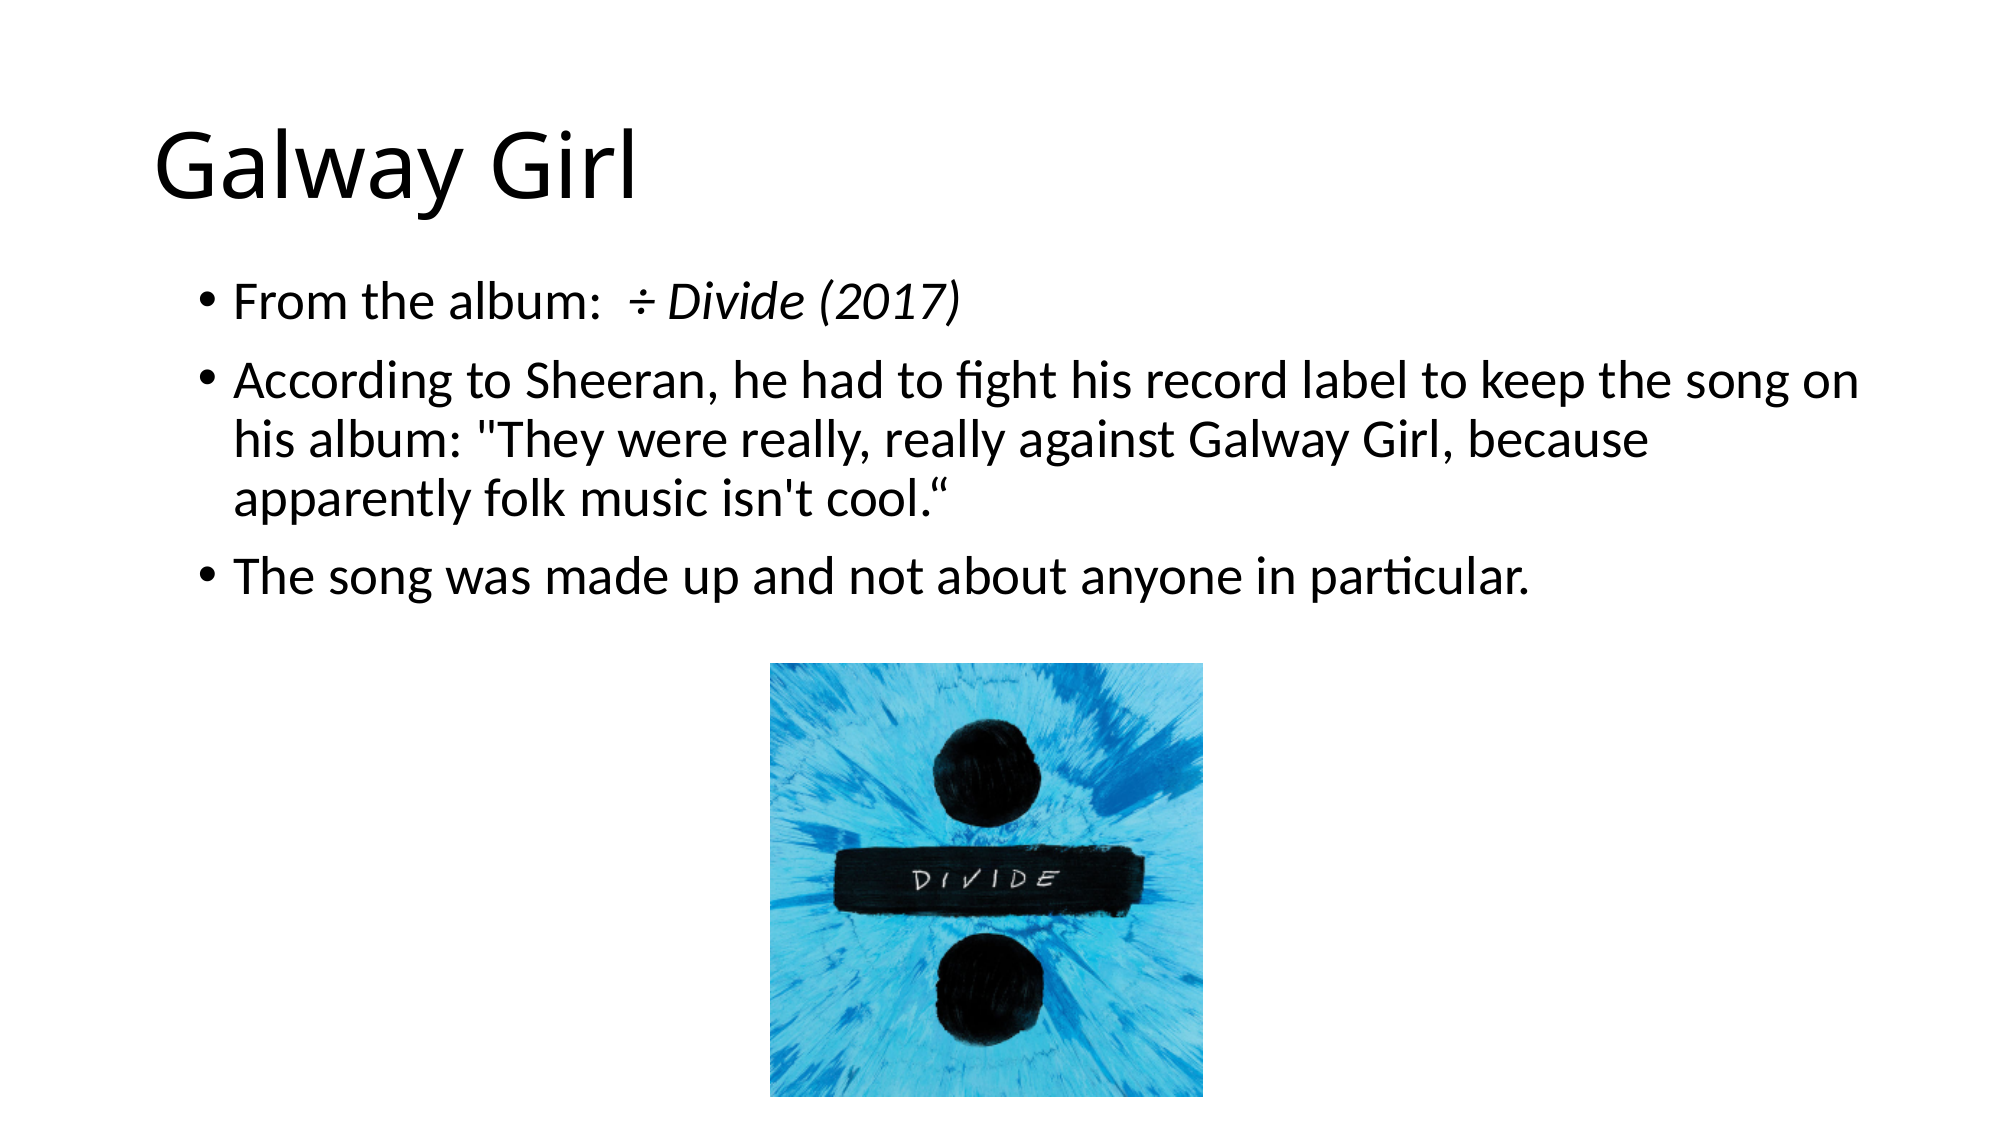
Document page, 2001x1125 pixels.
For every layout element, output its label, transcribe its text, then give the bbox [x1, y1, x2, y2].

picture [1192, 756, 1203, 766]
title Galway Girl [137, 59, 1863, 278]
picture [770, 663, 1203, 1097]
picture [1072, 663, 1078, 678]
list From the album: ÷ Divide (2017) According to Sheeran, he had to fight his record label to keep the song on his album: "They were really, really against Galway Girl, because apparently folk music isn't cool.“ The song was made up and not about anyone in particular. [182, 264, 1908, 615]
